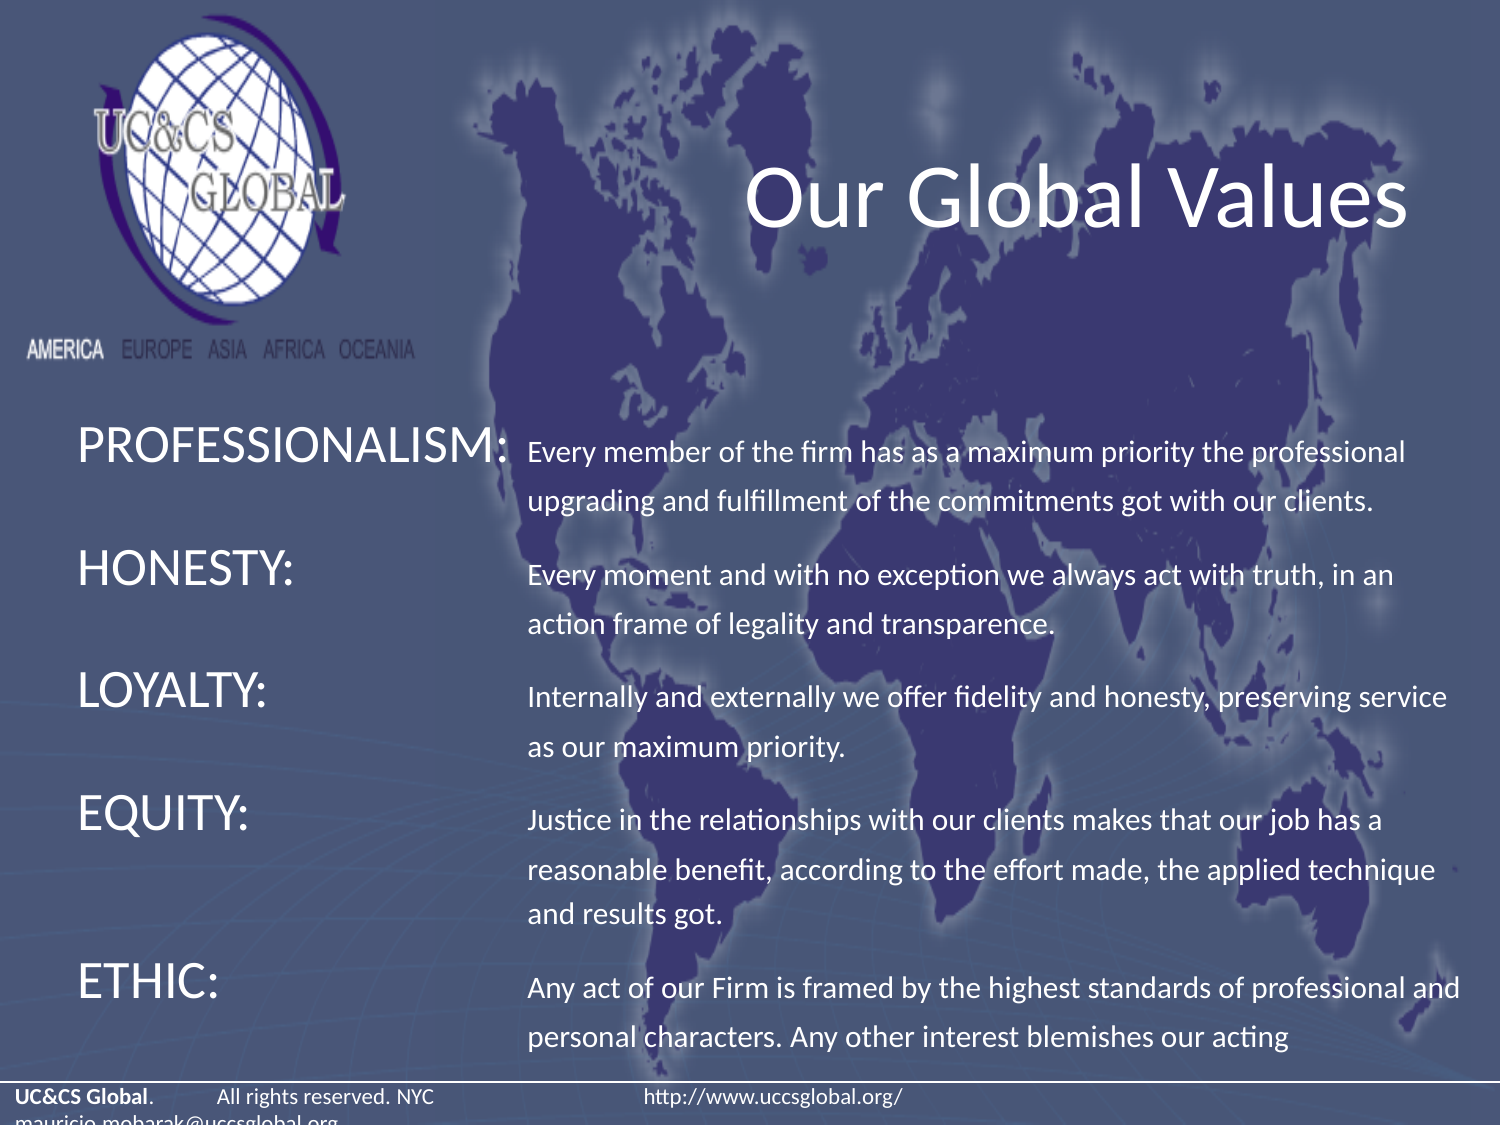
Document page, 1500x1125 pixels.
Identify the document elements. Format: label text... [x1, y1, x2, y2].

picture [188, 1118, 201, 1125]
picture [0, 0, 1500, 1081]
picture [0, 1083, 1500, 1125]
list PROFESSIONALISM: Every member of the firm has as a maximum priority the professional upgrading and fulfillment of the commitments got with our clients. HONESTY: Every moment and with no exception we always act with truth, in an action frame of legality and transparence. LOYALTY: Internally and externally we offer fidelity and honesty, preserving service as our maximum priority. EQUITY: Justice in the relationships with our clients makes that our job has a reasonable benefit, according to the effort made, the applied technique and results got. ETHIC: Any act of our Firm is framed by the highest standards of professional and personal characters. Any other interest blemishes our acting [62, 387, 1488, 1030]
title Our Global Values [324, 45, 1425, 338]
